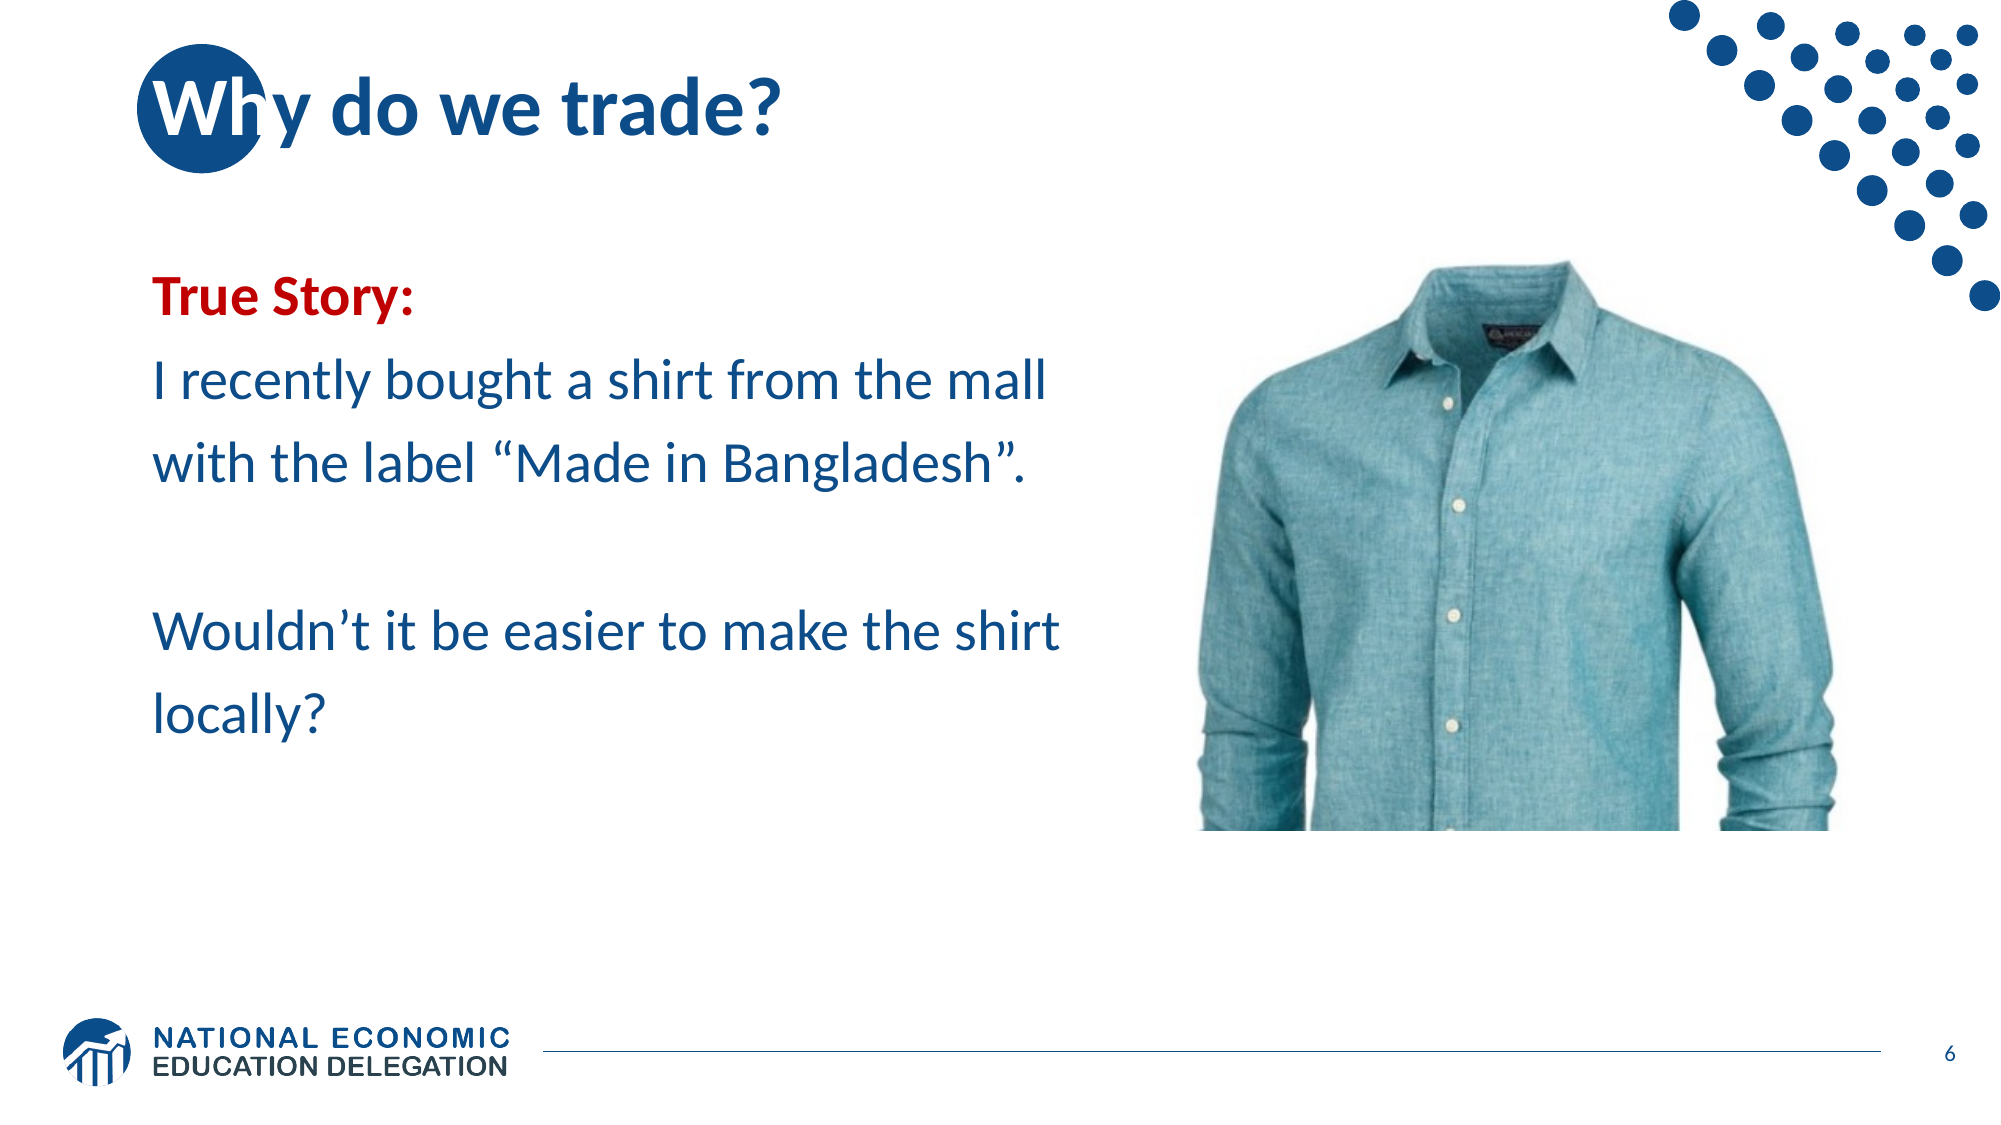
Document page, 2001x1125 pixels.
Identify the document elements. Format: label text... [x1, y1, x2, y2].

picture [1117, 257, 1863, 831]
picture [55, 1013, 520, 1091]
list True Story: I recently bought a shirt from the mall with the label “Made in Bangladesh”. Wouldn’t it be easier to make the shirt locally? [137, 257, 1863, 972]
slide_number 6 [1521, 1022, 1972, 1082]
title Why do we trade? [137, 0, 1863, 218]
